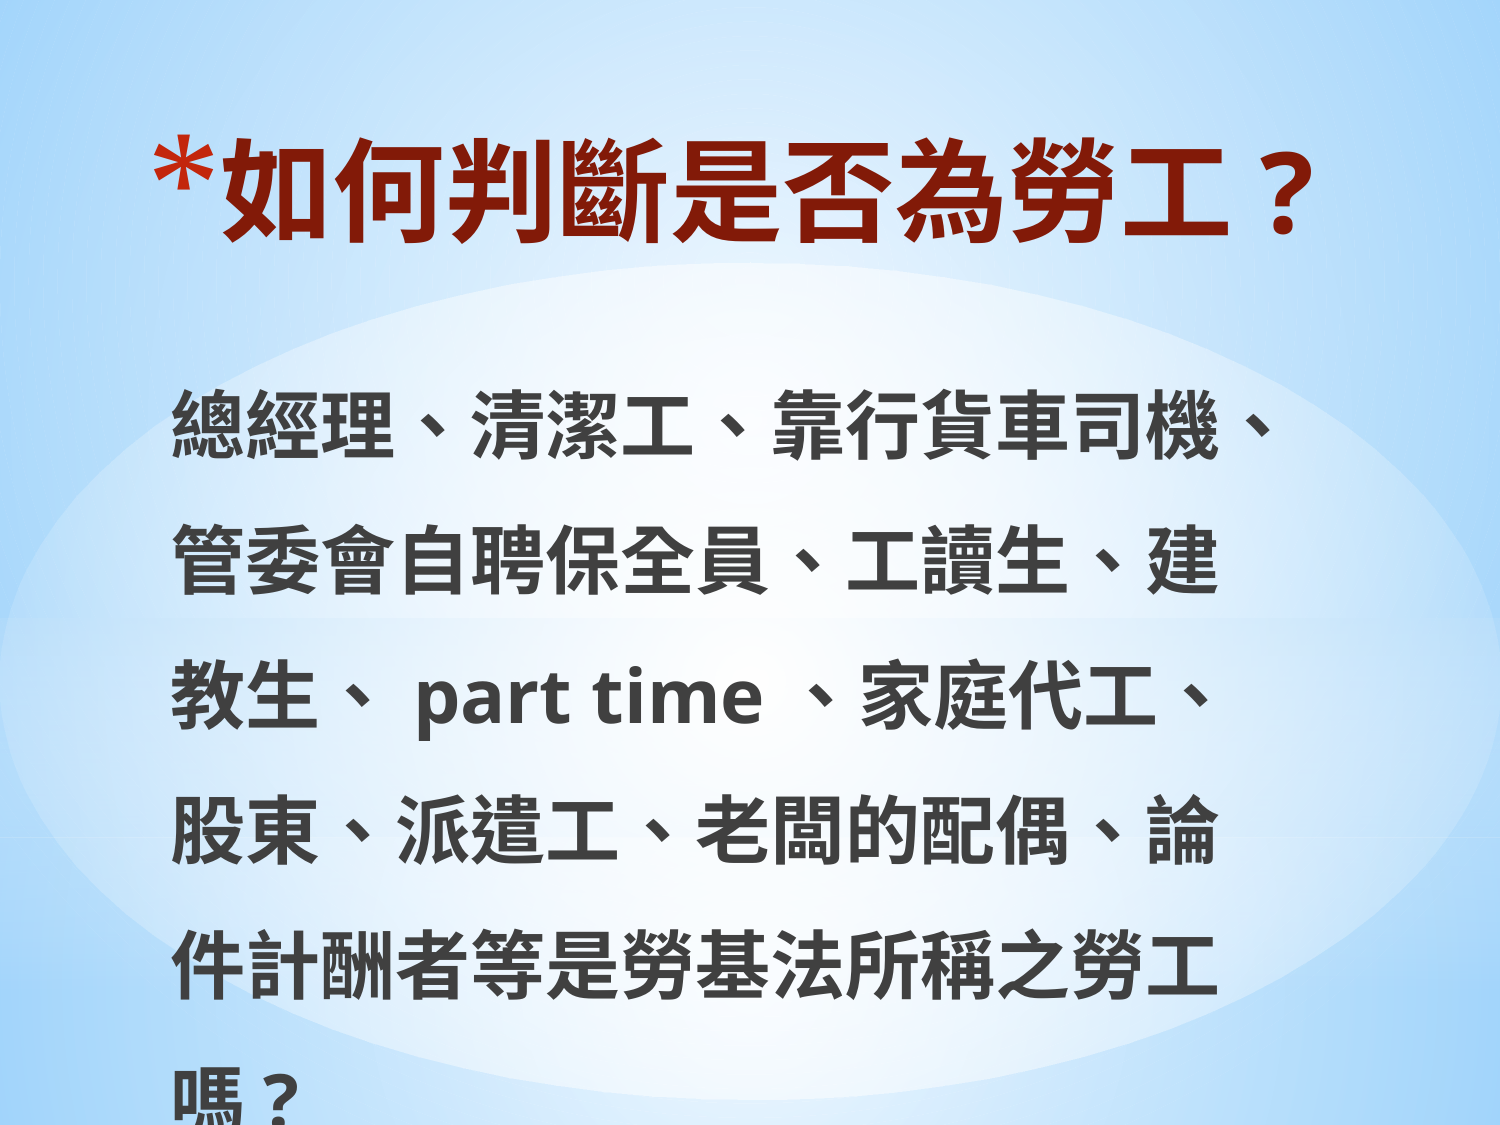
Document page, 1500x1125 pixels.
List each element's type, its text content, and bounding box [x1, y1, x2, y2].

list 總經理、清潔工、靠行貨車司機、管委會自聘保全員、工讀生、建教生、part time、家庭代工、股東、派遣工、老闆的配偶、論件計酬者等是勞基法所稱之勞工嗎? [147, 326, 1306, 968]
title 如何判斷是否為勞工? [112, 113, 1275, 302]
